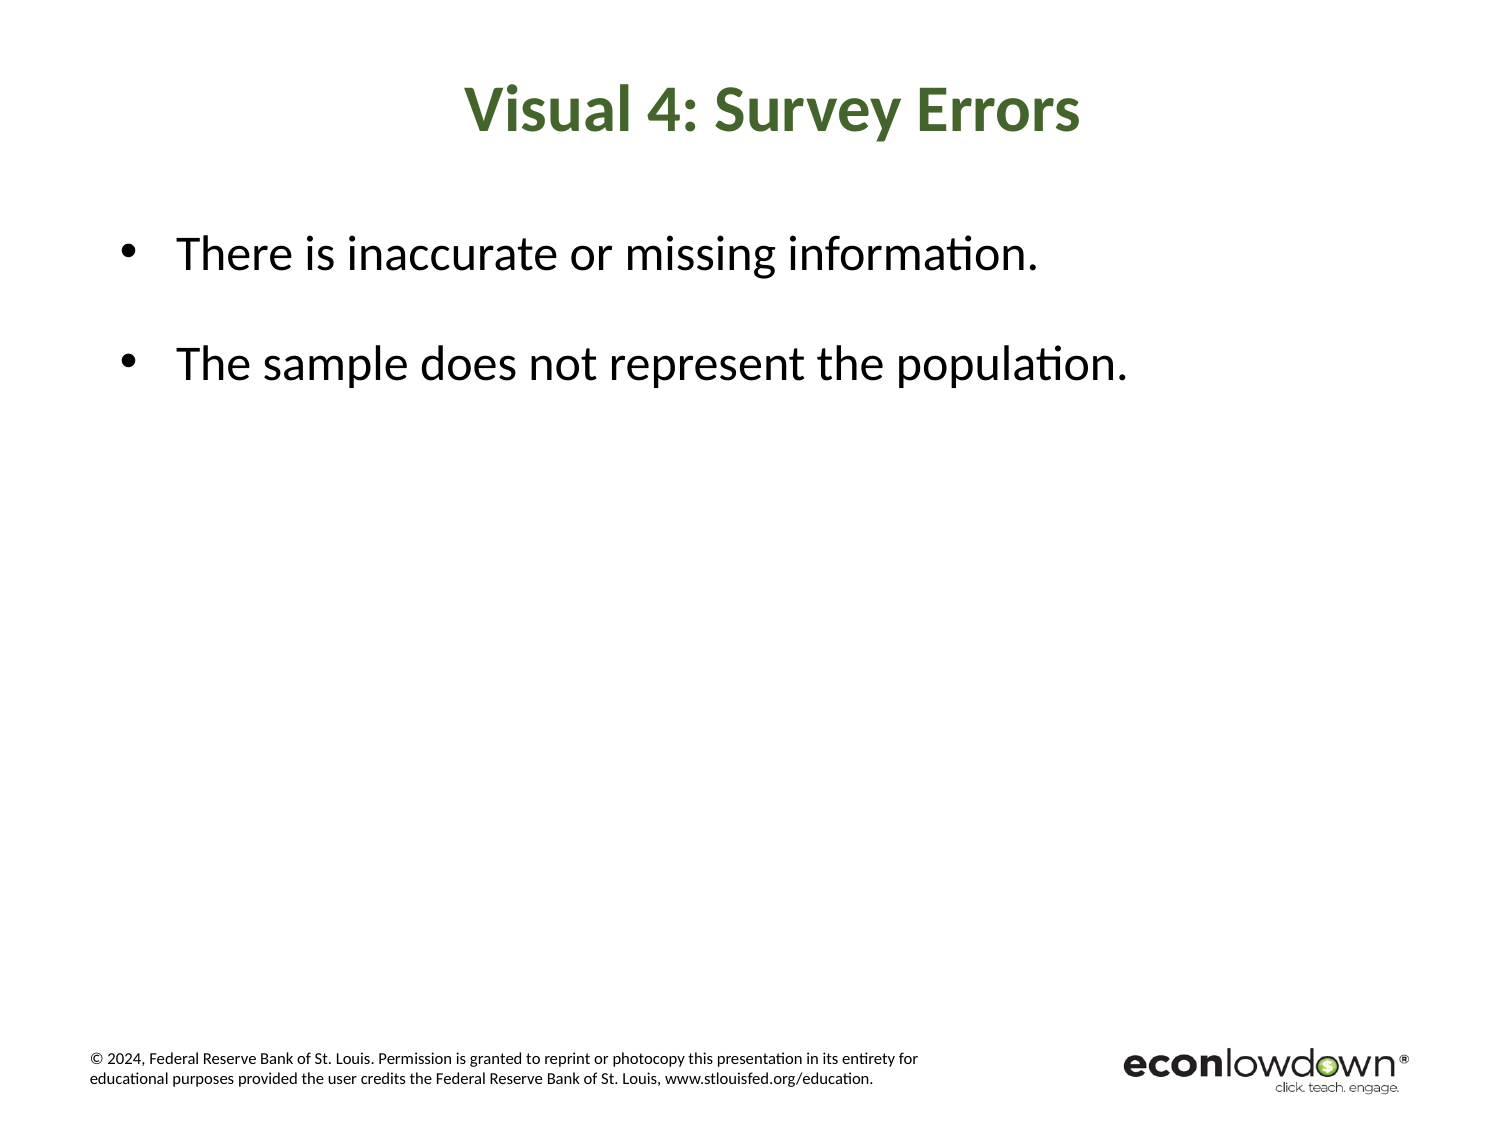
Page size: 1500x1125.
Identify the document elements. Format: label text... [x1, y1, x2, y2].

text_box Visual 4: Survey Errors [35, 41, 1500, 167]
list There is inaccurate or missing information. The sample does not represent the population. [104, 212, 1413, 950]
text_box © 2024, Federal Reserve Bank of St. Louis. Permission is granted to reprint or photocopy this presentation in its entirety for educational purposes provided the user credits the Federal Reserve Bank of St. Louis, www.stlouisfed.org/education. [75, 1040, 938, 1095]
picture [1121, 1040, 1413, 1101]
